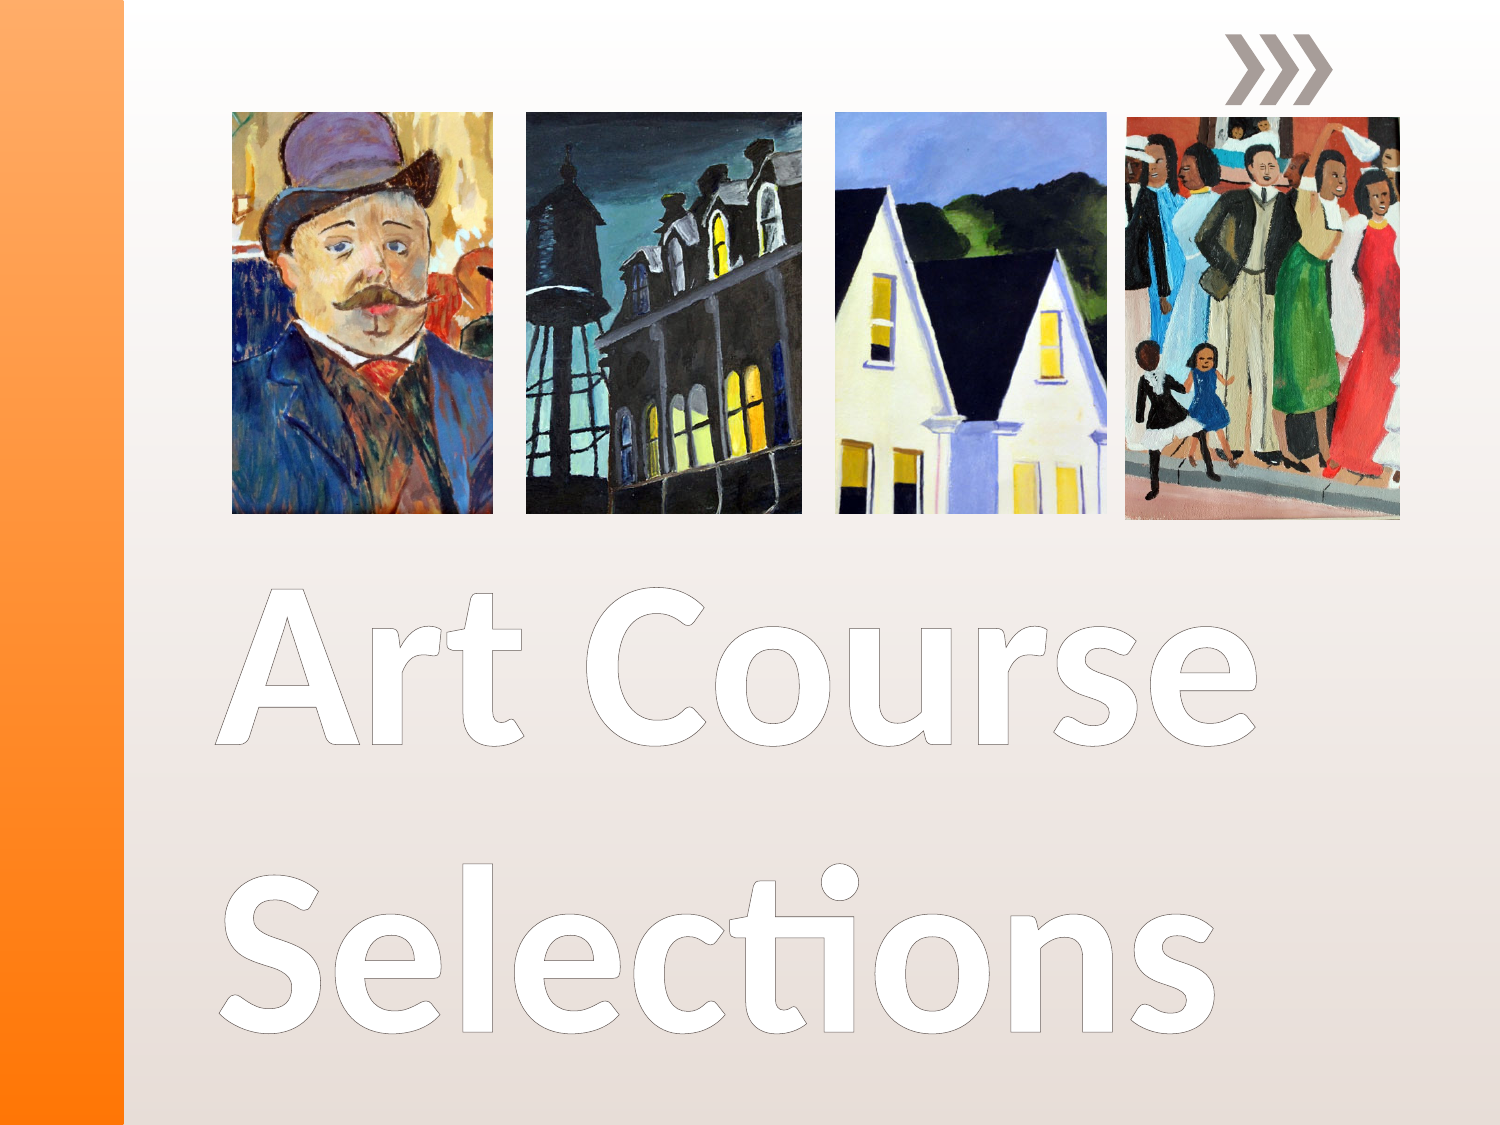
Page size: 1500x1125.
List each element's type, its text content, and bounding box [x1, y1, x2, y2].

title Art Course Selections [199, 575, 1387, 1088]
picture [526, 112, 802, 514]
table_cell Science [0, 281, 123, 285]
picture [1124, 117, 1400, 520]
picture [834, 112, 1107, 514]
picture [232, 112, 493, 514]
